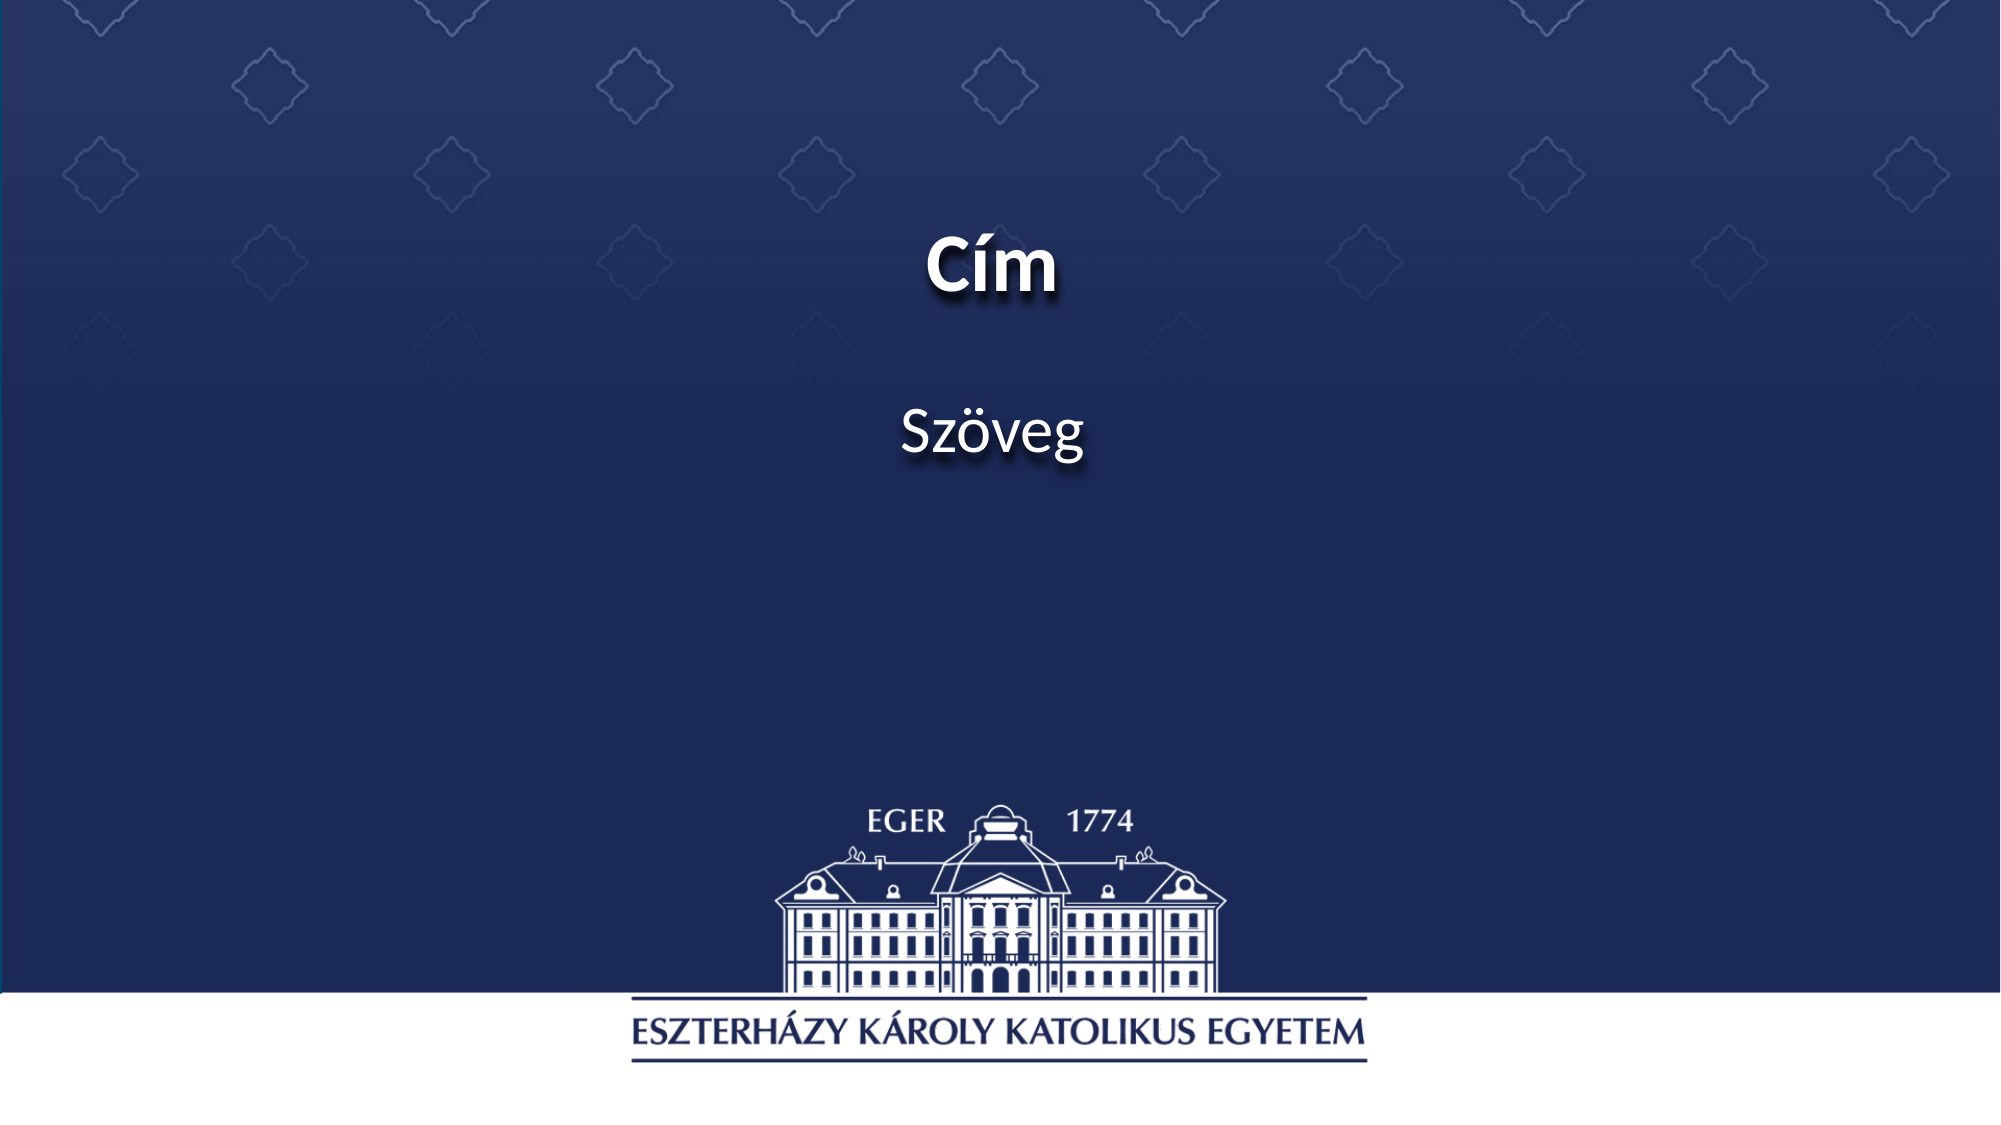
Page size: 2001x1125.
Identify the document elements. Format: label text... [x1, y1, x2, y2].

text_box Cím [196, 201, 1790, 328]
picture [0, 0, 2001, 1125]
text_box [64, 389, 1980, 599]
text_box Szöveg [196, 367, 1790, 495]
